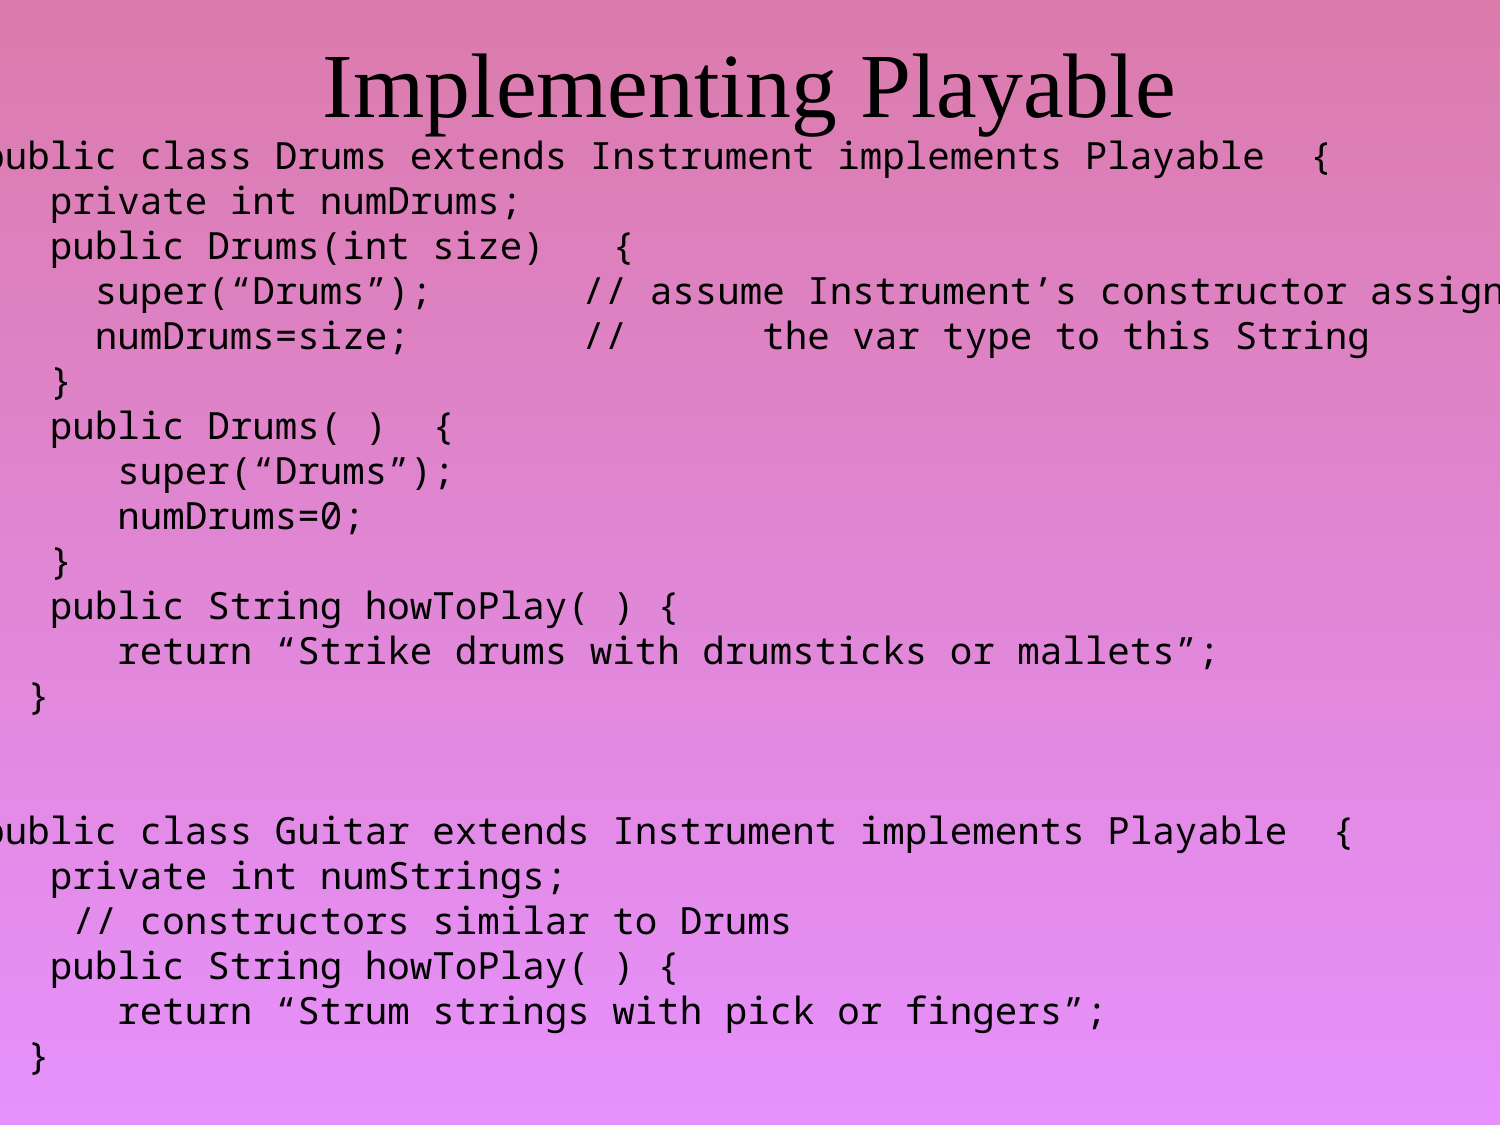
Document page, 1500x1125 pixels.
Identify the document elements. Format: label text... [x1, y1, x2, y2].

text_box public class Drums extends Instrument implements Playable { private int numDrums; public Drums(int size) { super(“Drums”); // assume Instrument’s constructor assigns numDrums=size; // the var type to this String } public Drums( ) { super(“Drums”); numDrums=0; } public String howToPlay( ) { return “Strike drums with drumsticks or mallets”; } } public class Guitar extends Instrument implements Playable { private int numStrings; // constructors similar to Drums public String howToPlay( ) { return “Strum strings with pick or fingers”; } } [0, 124, 1500, 1125]
title Implementing Playable [75, 0, 1425, 124]
